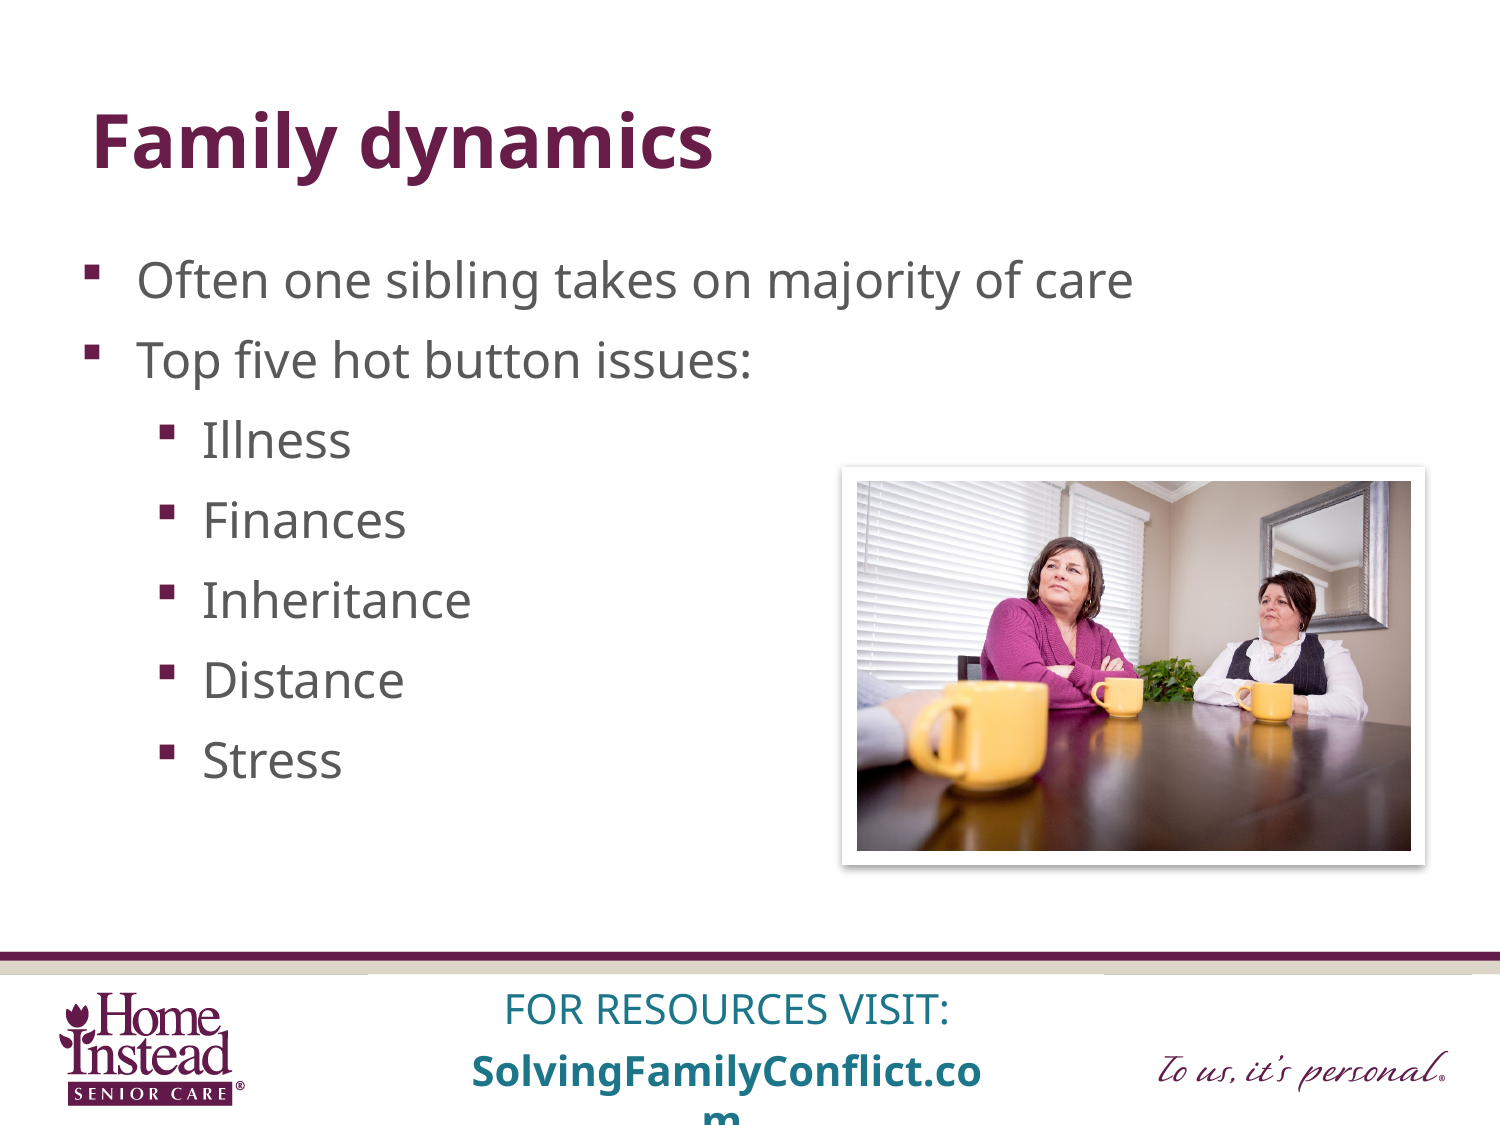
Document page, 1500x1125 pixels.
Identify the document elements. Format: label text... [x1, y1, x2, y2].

text_box for resources visit: SolvingFamilyConflict.com [450, 975, 1005, 1125]
title Family dynamics [75, 45, 1425, 233]
picture [0, 0, 1500, 1125]
list Often one sibling takes on majority of care Top five hot button issues: Illness Finances Inheritance Distance Stress [65, 241, 1416, 779]
